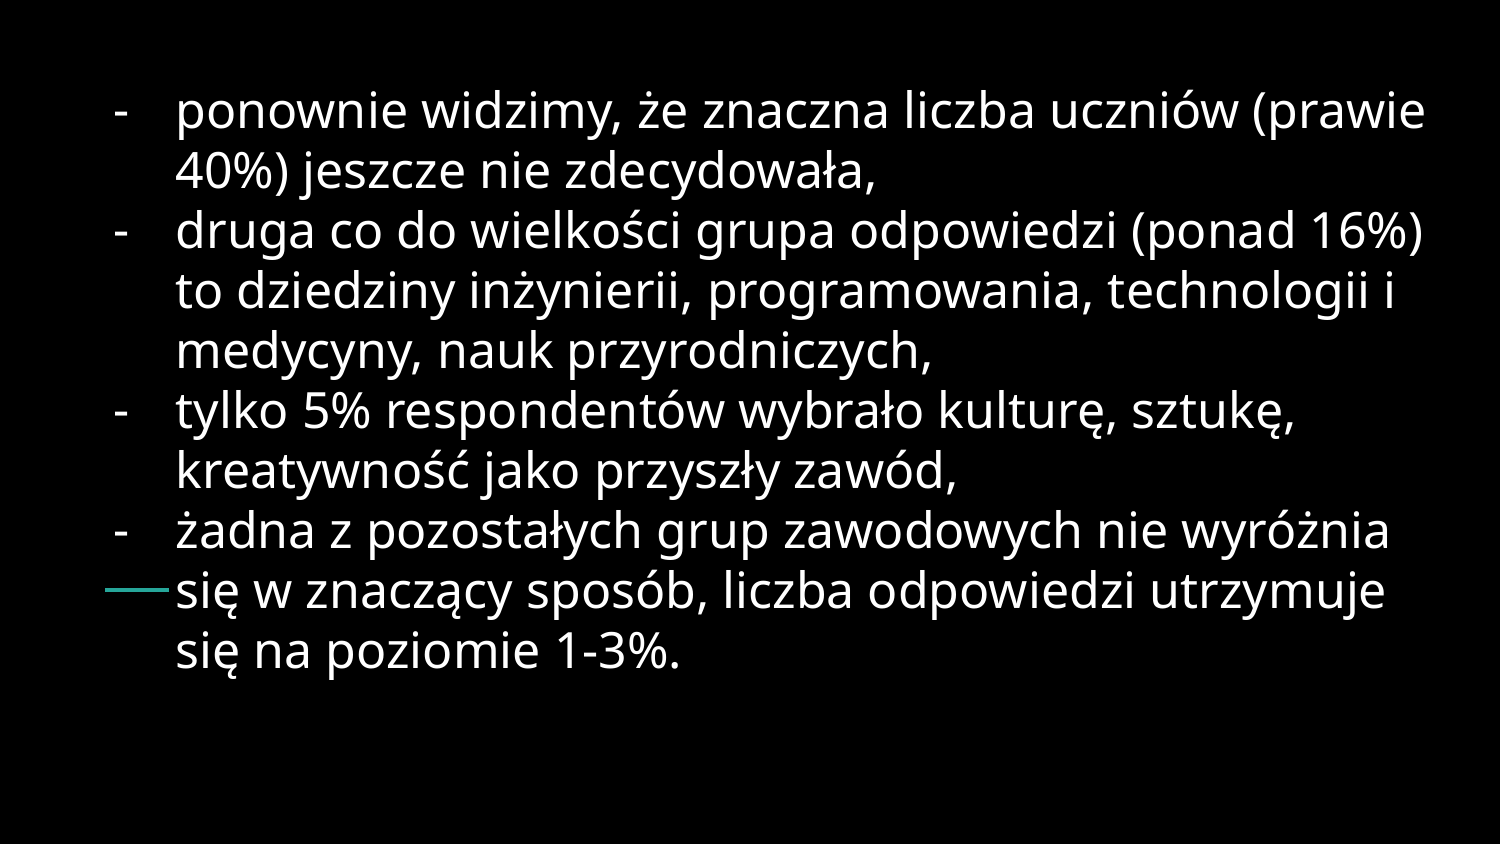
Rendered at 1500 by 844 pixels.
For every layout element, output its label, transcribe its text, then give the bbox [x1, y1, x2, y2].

text_box ponownie widzimy, że znaczna liczba uczniów (prawie 40%) jeszcze nie zdecydowała, druga co do wielkości grupa odpowiedzi (ponad 16%) to dziedziny inżynierii, programowania, technologii i medycyny, nauk przyrodniczych, tylko 5% respondentów wybrało kulturę, sztukę, kreatywność jako przyszły zawód, żadna z pozostałych grup zawodowych nie wyróżnia się w znaczący sposób, liczba odpowiedzi utrzymuje się na poziomie 1-3%. [85, 63, 1459, 767]
